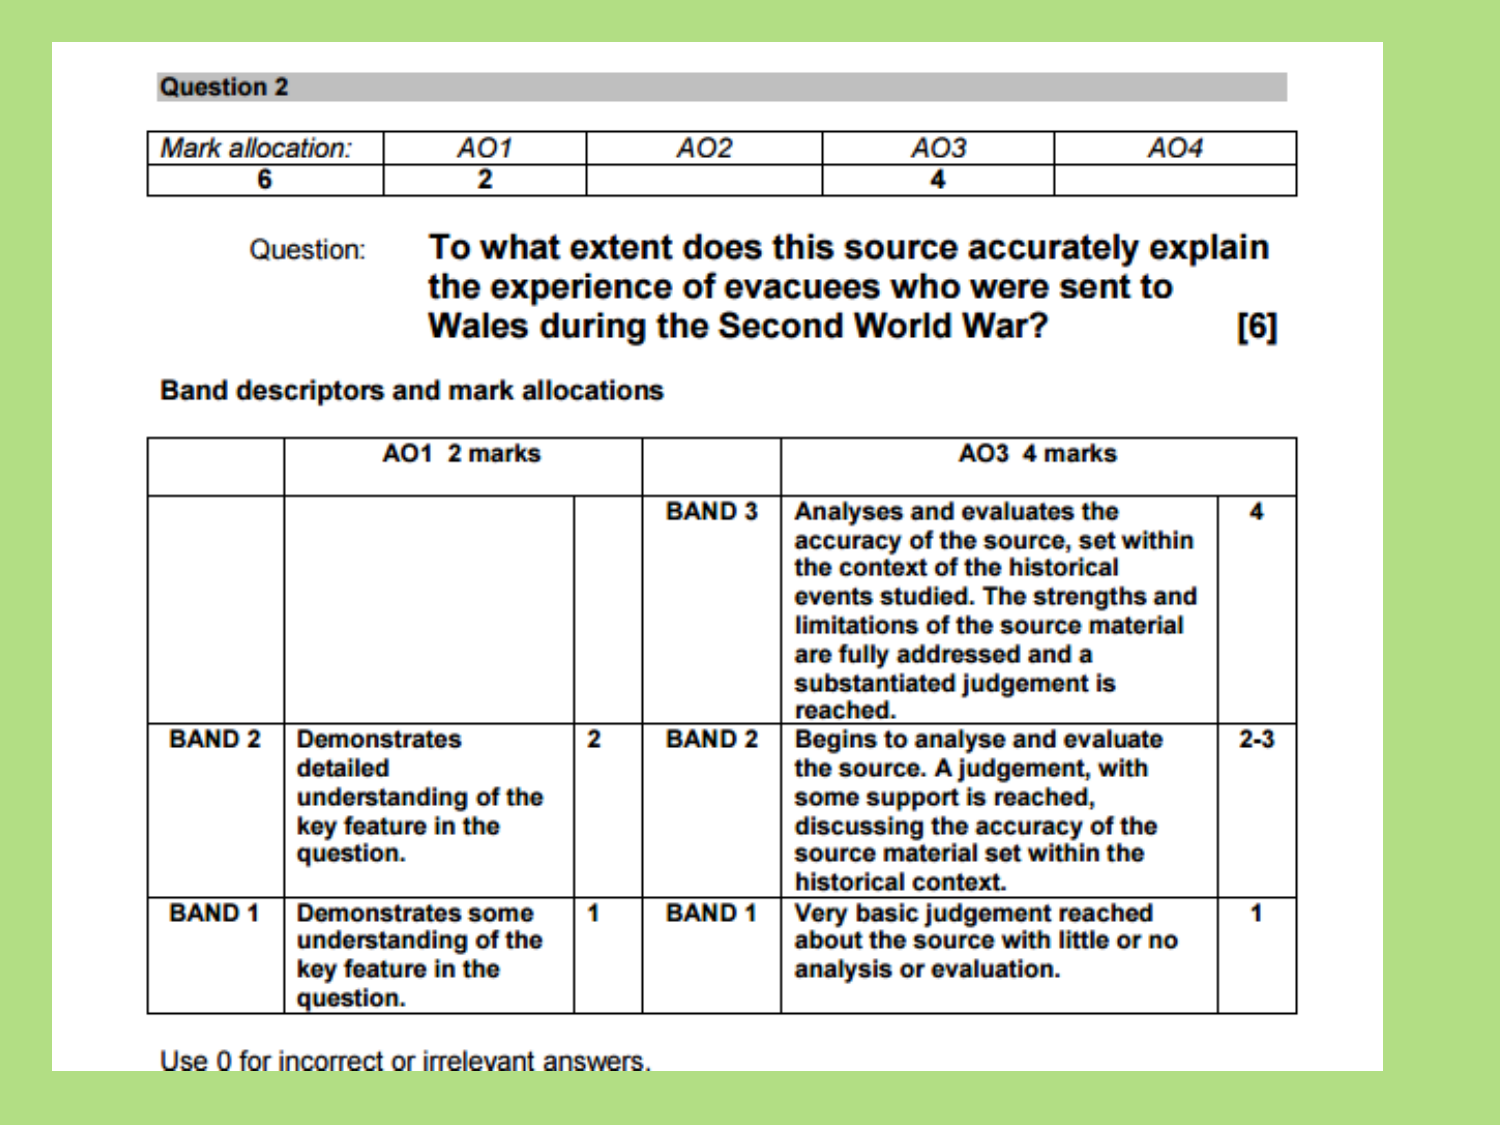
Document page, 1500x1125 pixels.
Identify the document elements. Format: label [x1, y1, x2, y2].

picture [52, 42, 1383, 1071]
